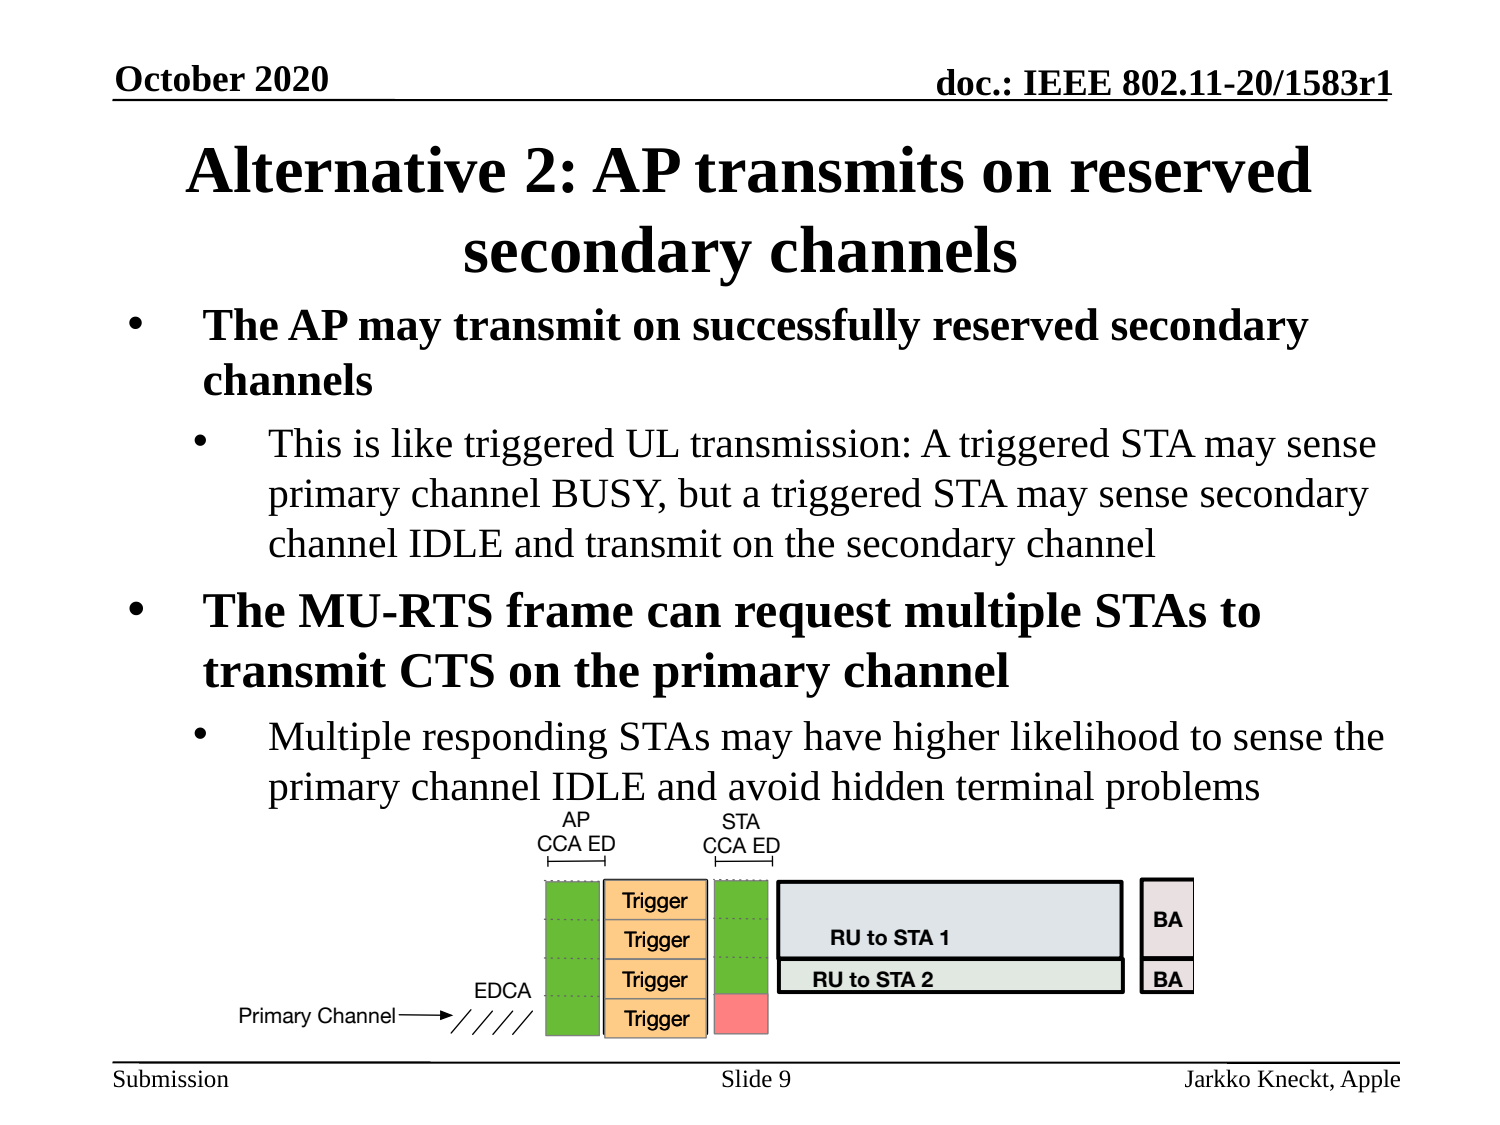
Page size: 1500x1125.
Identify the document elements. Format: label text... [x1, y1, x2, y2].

picture [231, 799, 1195, 1046]
slide_number Slide 9 [712, 1061, 800, 1123]
list The AP may transmit on successfully reserved secondary channels This is like triggered UL transmission: A triggered STA may sense primary channel BUSY, but a triggered STA may sense secondary channel IDLE and transmit on the secondary channel The MU-RTS frame can request multiple STAs to transmit CTS on the primary channel Multiple responding STAs may have higher likelihood to sense the primary channel IDLE and avoid hidden terminal problems [112, 287, 1402, 1000]
title Alternative 2: AP transmits on reserved secondary channels [112, 112, 1388, 287]
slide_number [114, 54, 423, 100]
footer Jarkko Kneckt, Apple [878, 1061, 1402, 1093]
